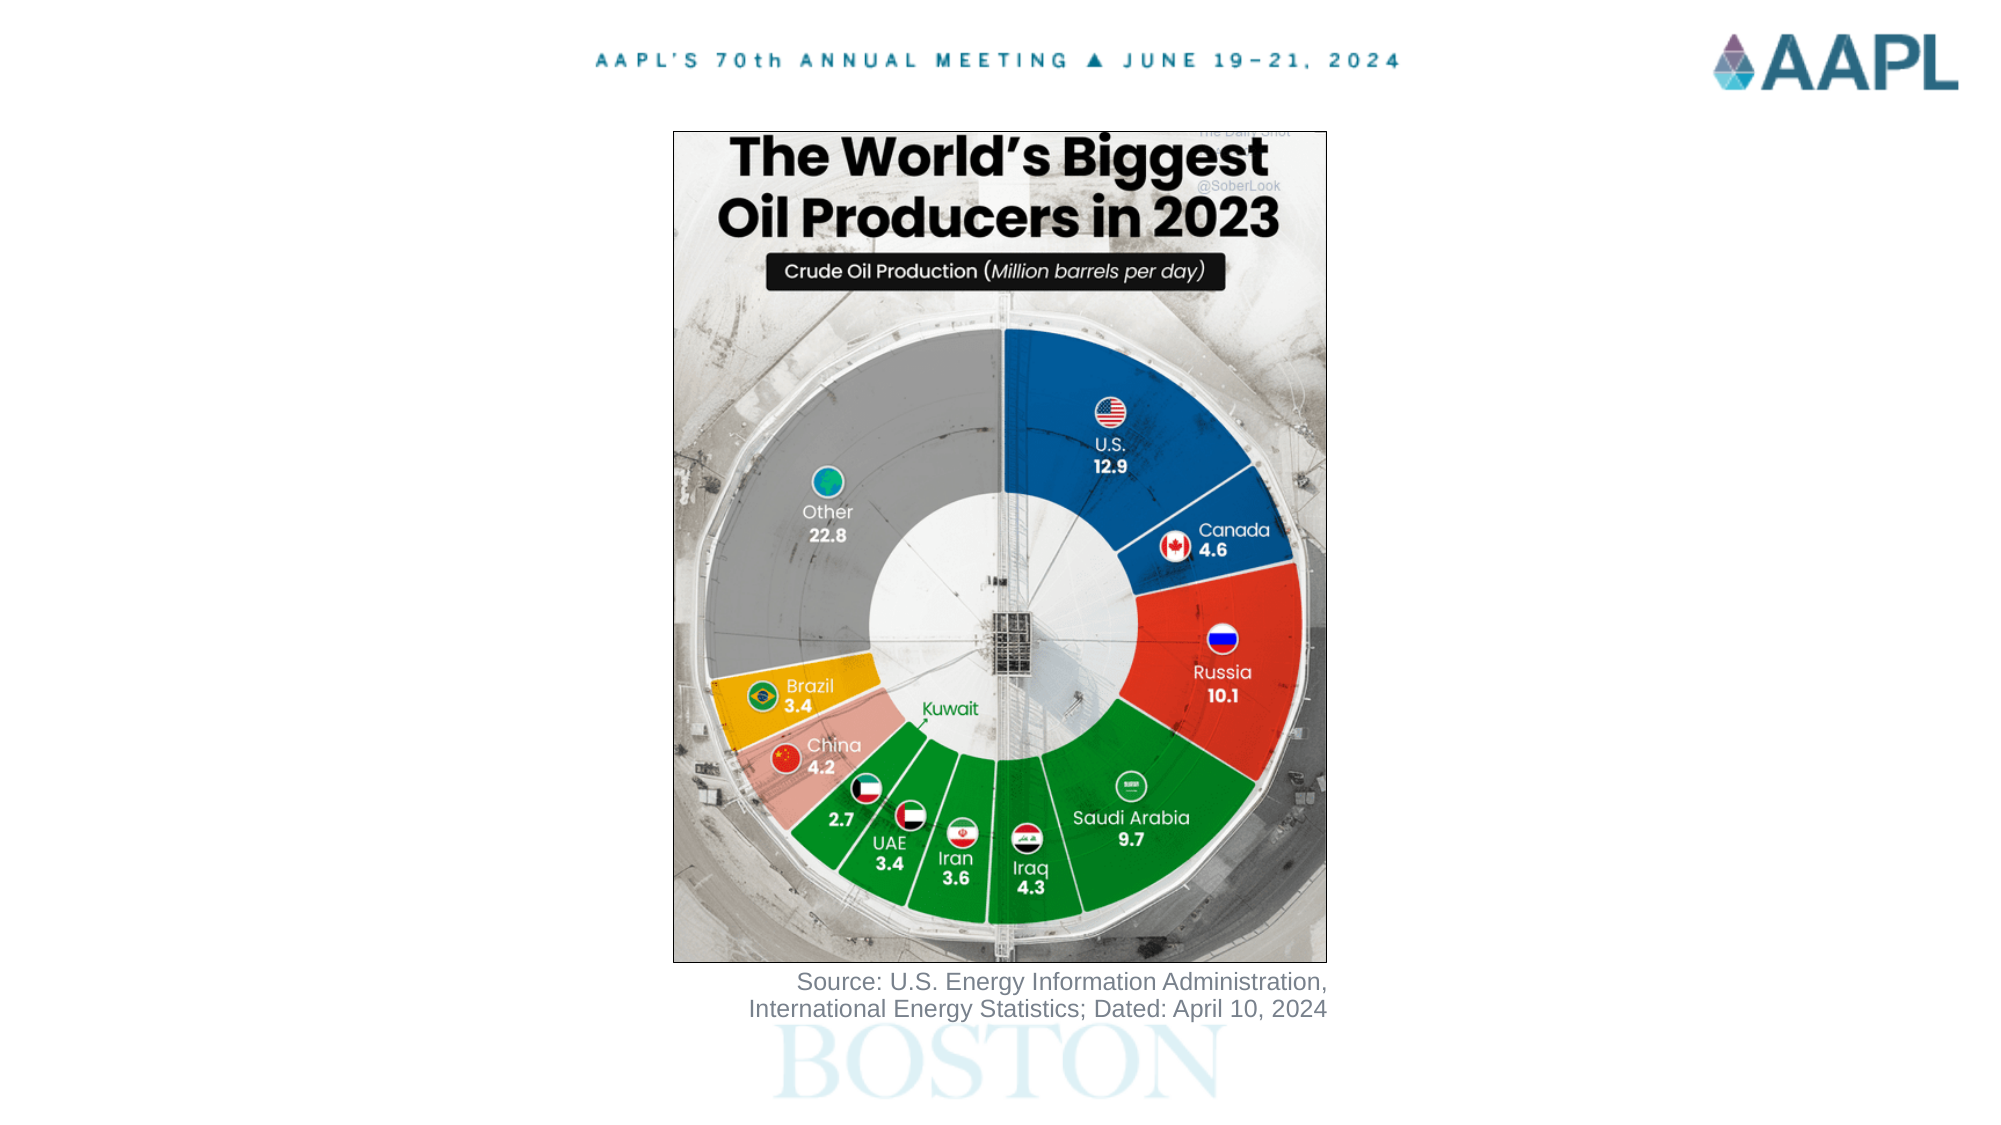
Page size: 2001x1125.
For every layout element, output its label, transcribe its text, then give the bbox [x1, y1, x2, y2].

list Source: U.S. Energy Information Administration, International Energy Statistics; Dated: April 10, 2024 [646, 961, 1345, 1066]
picture [0, 0, 2001, 1125]
